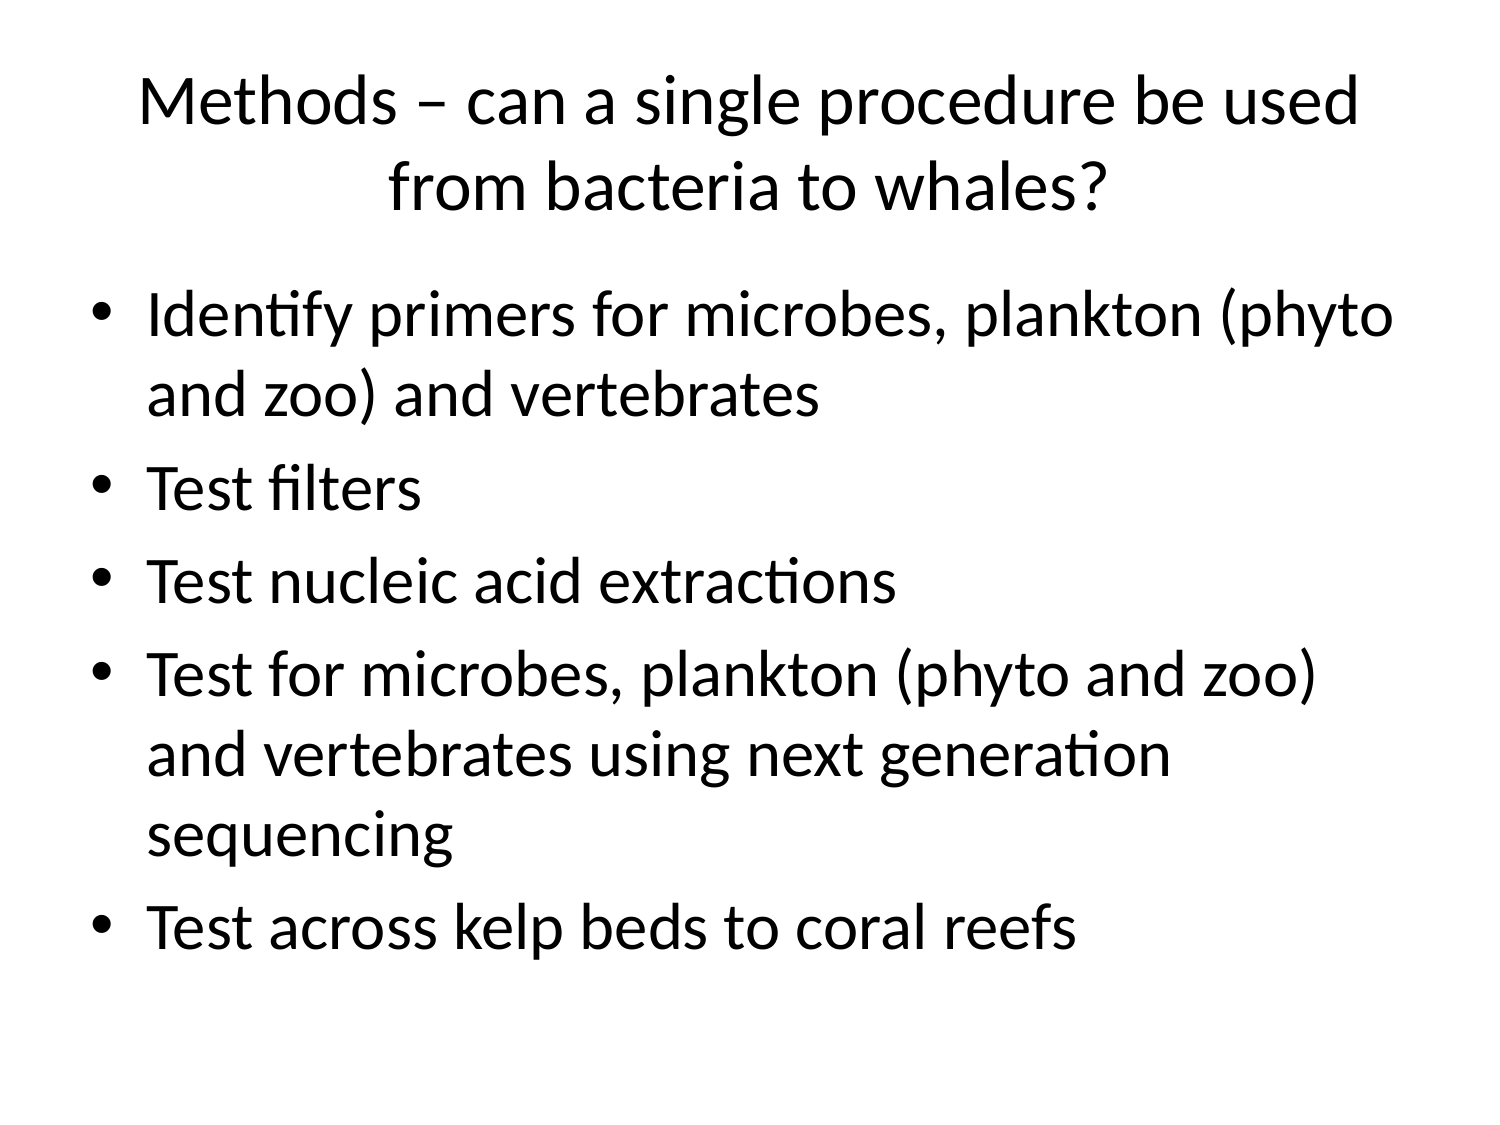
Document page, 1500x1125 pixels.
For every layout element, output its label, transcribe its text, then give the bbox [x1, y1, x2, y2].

list Identify primers for microbes, plankton (phyto and zoo) and vertebrates Test filters Test nucleic acid extractions Test for microbes, plankton (phyto and zoo) and vertebrates using next generation sequencing Test across kelp beds to coral reefs [75, 262, 1425, 1005]
title Methods – can a single procedure be used from bacteria to whales? [75, 45, 1425, 233]
